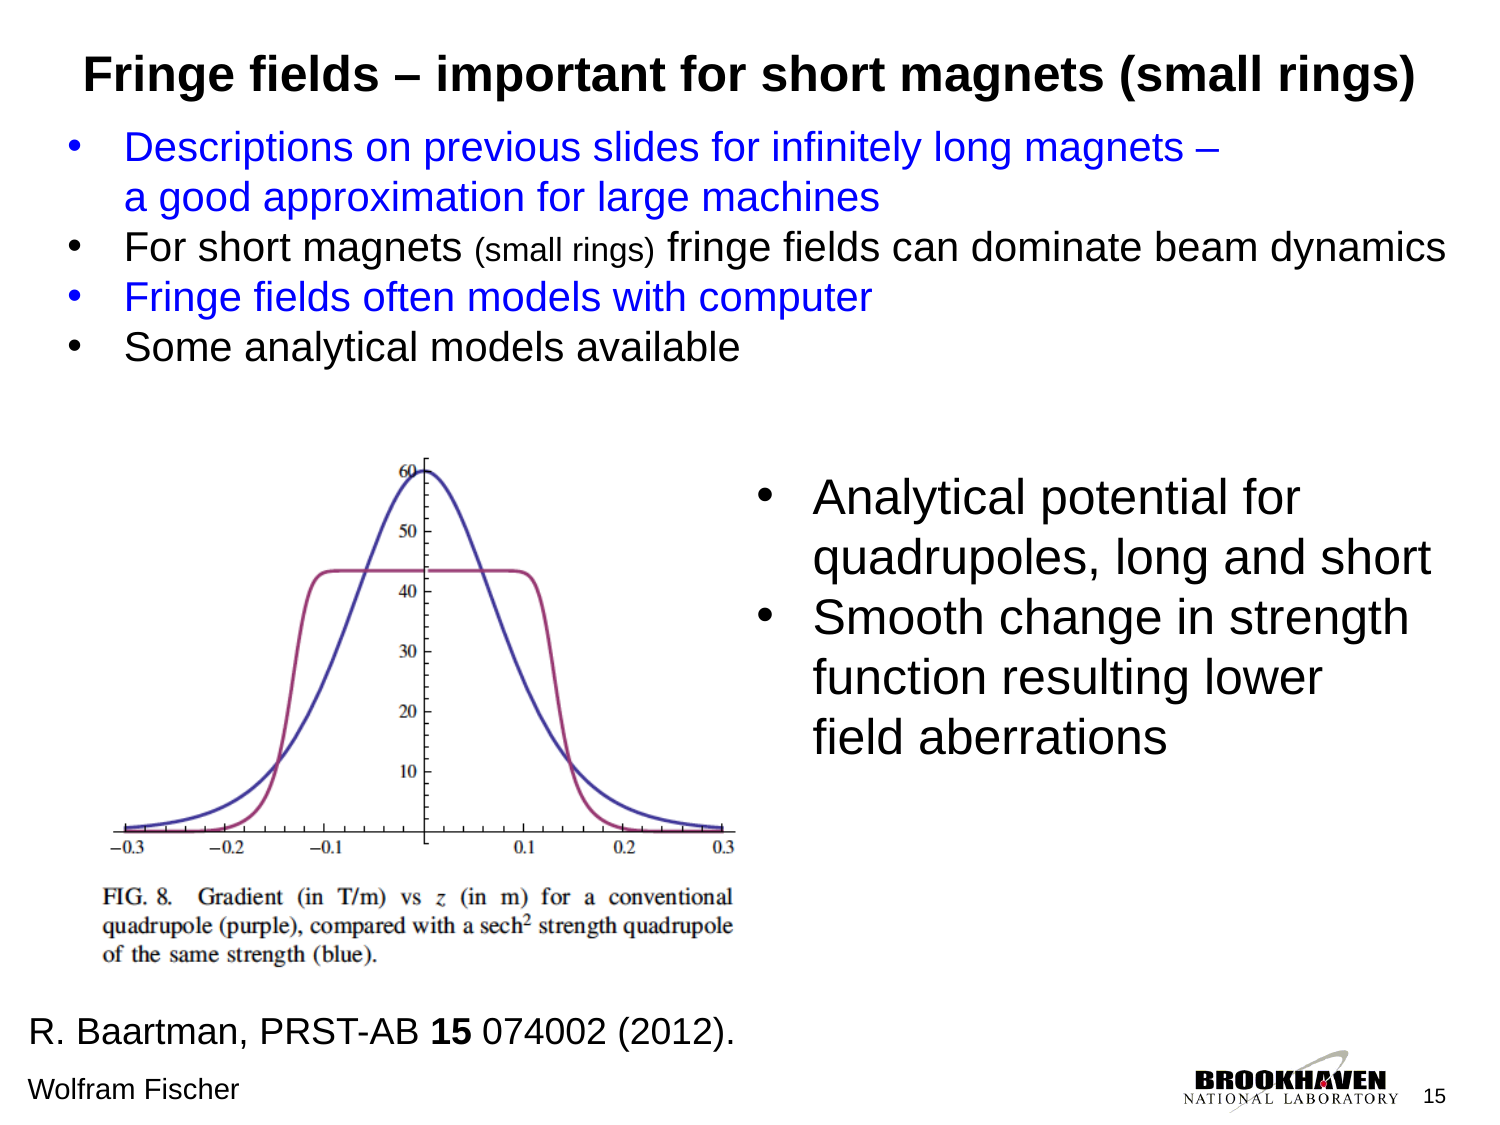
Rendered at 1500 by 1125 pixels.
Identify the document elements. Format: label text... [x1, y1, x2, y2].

picture [82, 424, 751, 976]
text_box Descriptions on previous slides for infinitely long magnets – a good approximation for large machines For short magnets (small rings) fringe fields can dominate beam dynamics Fringe fields often models with computer Some analytical models available [52, 112, 1463, 378]
text_box Analytical potential for quadrupoles, long and short Smooth change in strength function resulting lower field aberrations [754, 456, 1448, 772]
title Fringe fields – important for short magnets (small rings) [61, 36, 1438, 106]
text_box R. Baartman, PRST-AB 15 074002 (2012). [13, 999, 783, 1060]
footer 15 [1399, 1074, 1476, 1125]
picture [1183, 1049, 1400, 1113]
